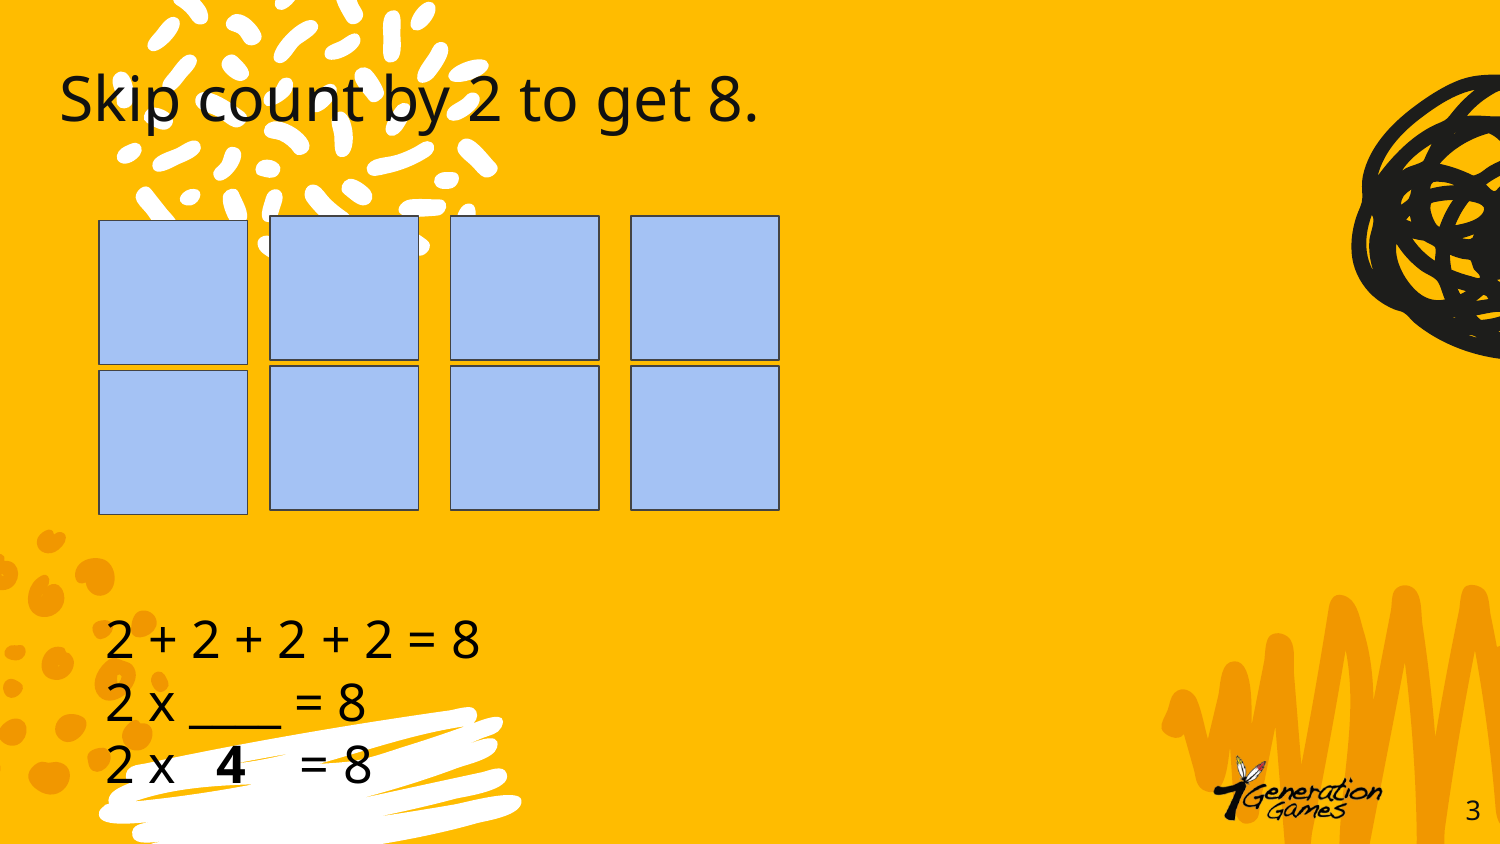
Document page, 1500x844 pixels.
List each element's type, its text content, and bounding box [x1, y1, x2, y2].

text_box [630, 366, 780, 510]
text_box 2 + 2 + 2 + 2 = 8 2 x ____ = 8 2 x 4 = 8 [89, 591, 1353, 780]
text_box [270, 366, 419, 510]
text_box [270, 216, 419, 360]
text_box [450, 366, 599, 510]
text_box [98, 220, 248, 365]
text_box [98, 370, 248, 515]
text_box [450, 216, 599, 360]
text_box [630, 216, 780, 360]
title Skip count by 2 to get 8. [59, 32, 1301, 135]
slide_number 3 [1391, 779, 1482, 844]
picture [1197, 755, 1401, 821]
